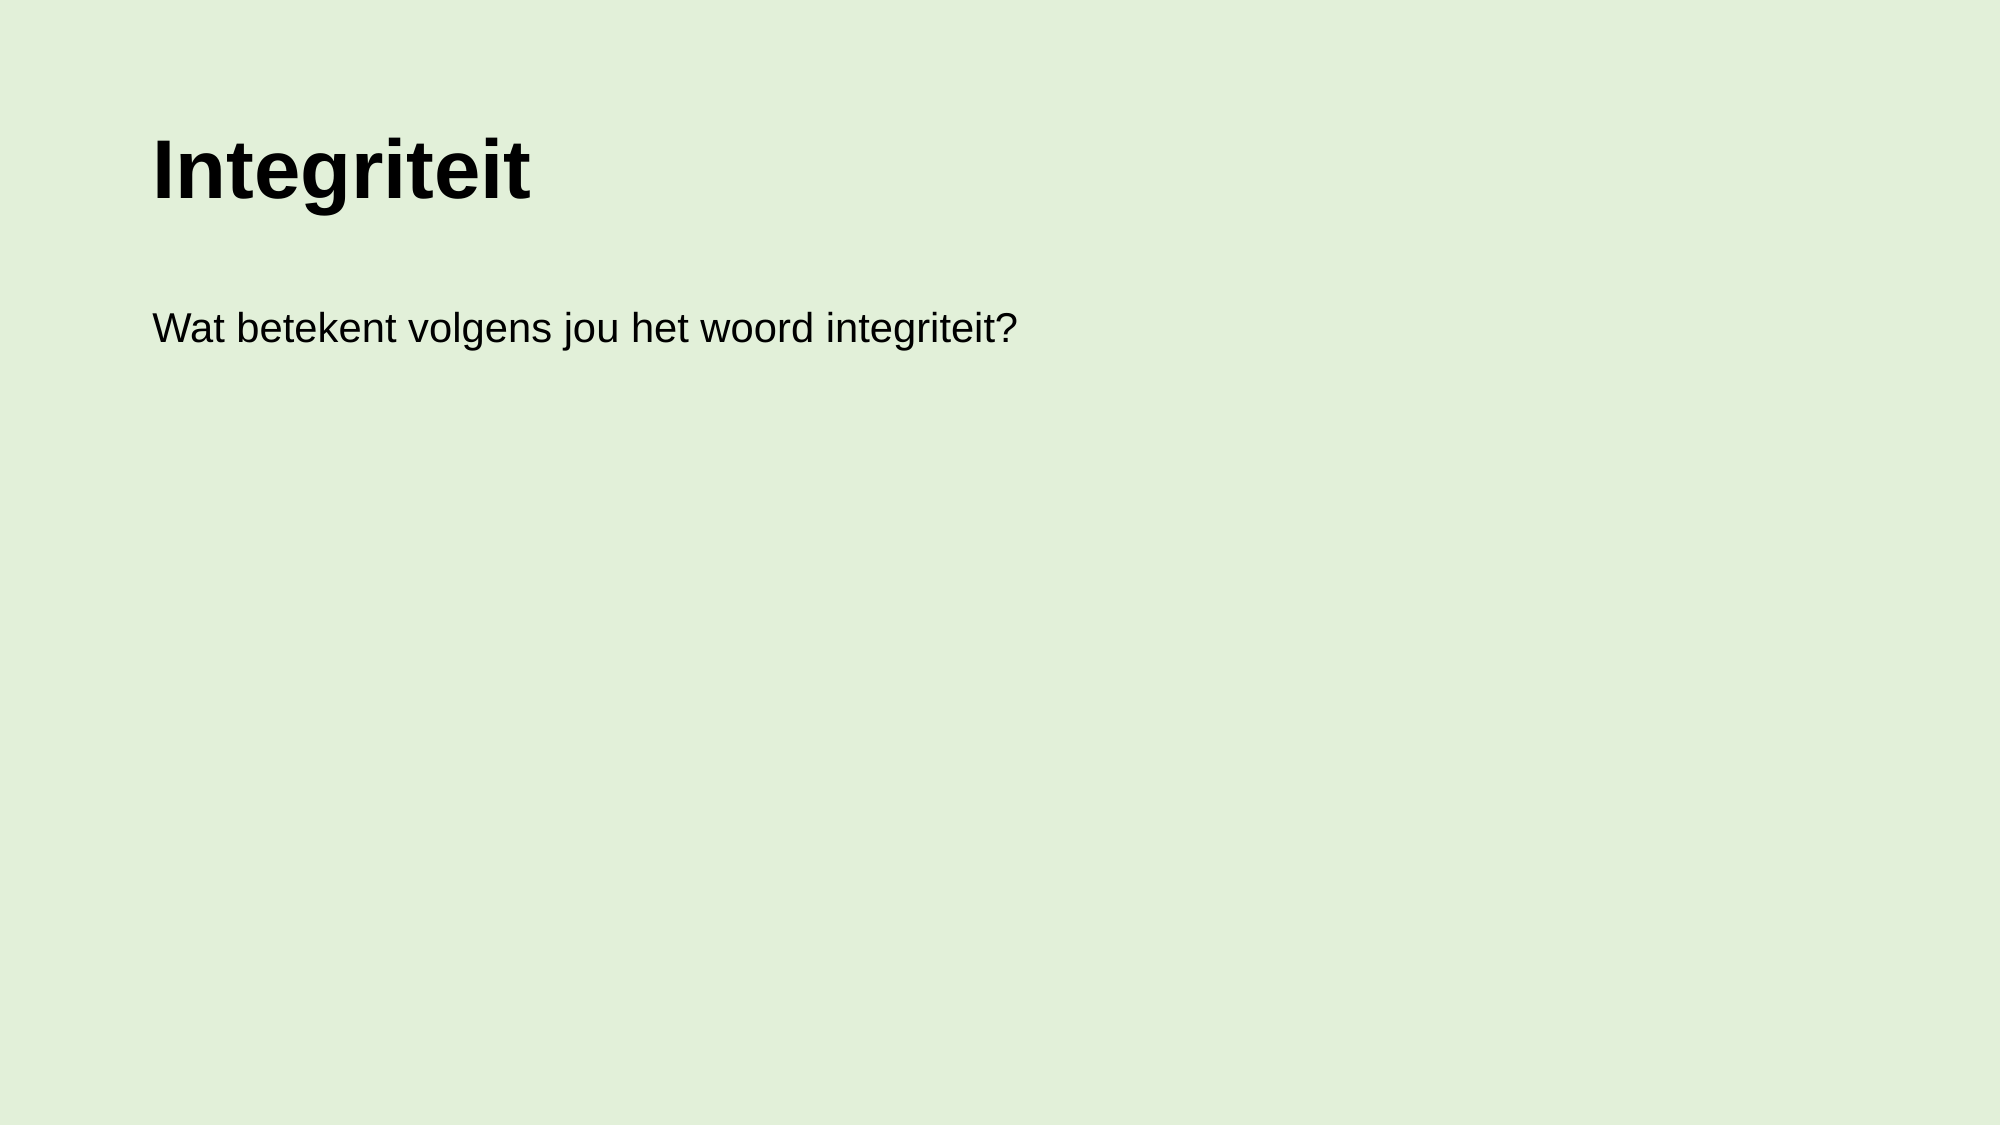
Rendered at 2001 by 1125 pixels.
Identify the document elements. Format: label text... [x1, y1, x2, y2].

title Integriteit [137, 59, 1863, 278]
list Wat betekent volgens jou het woord integriteit? [137, 299, 1863, 1014]
